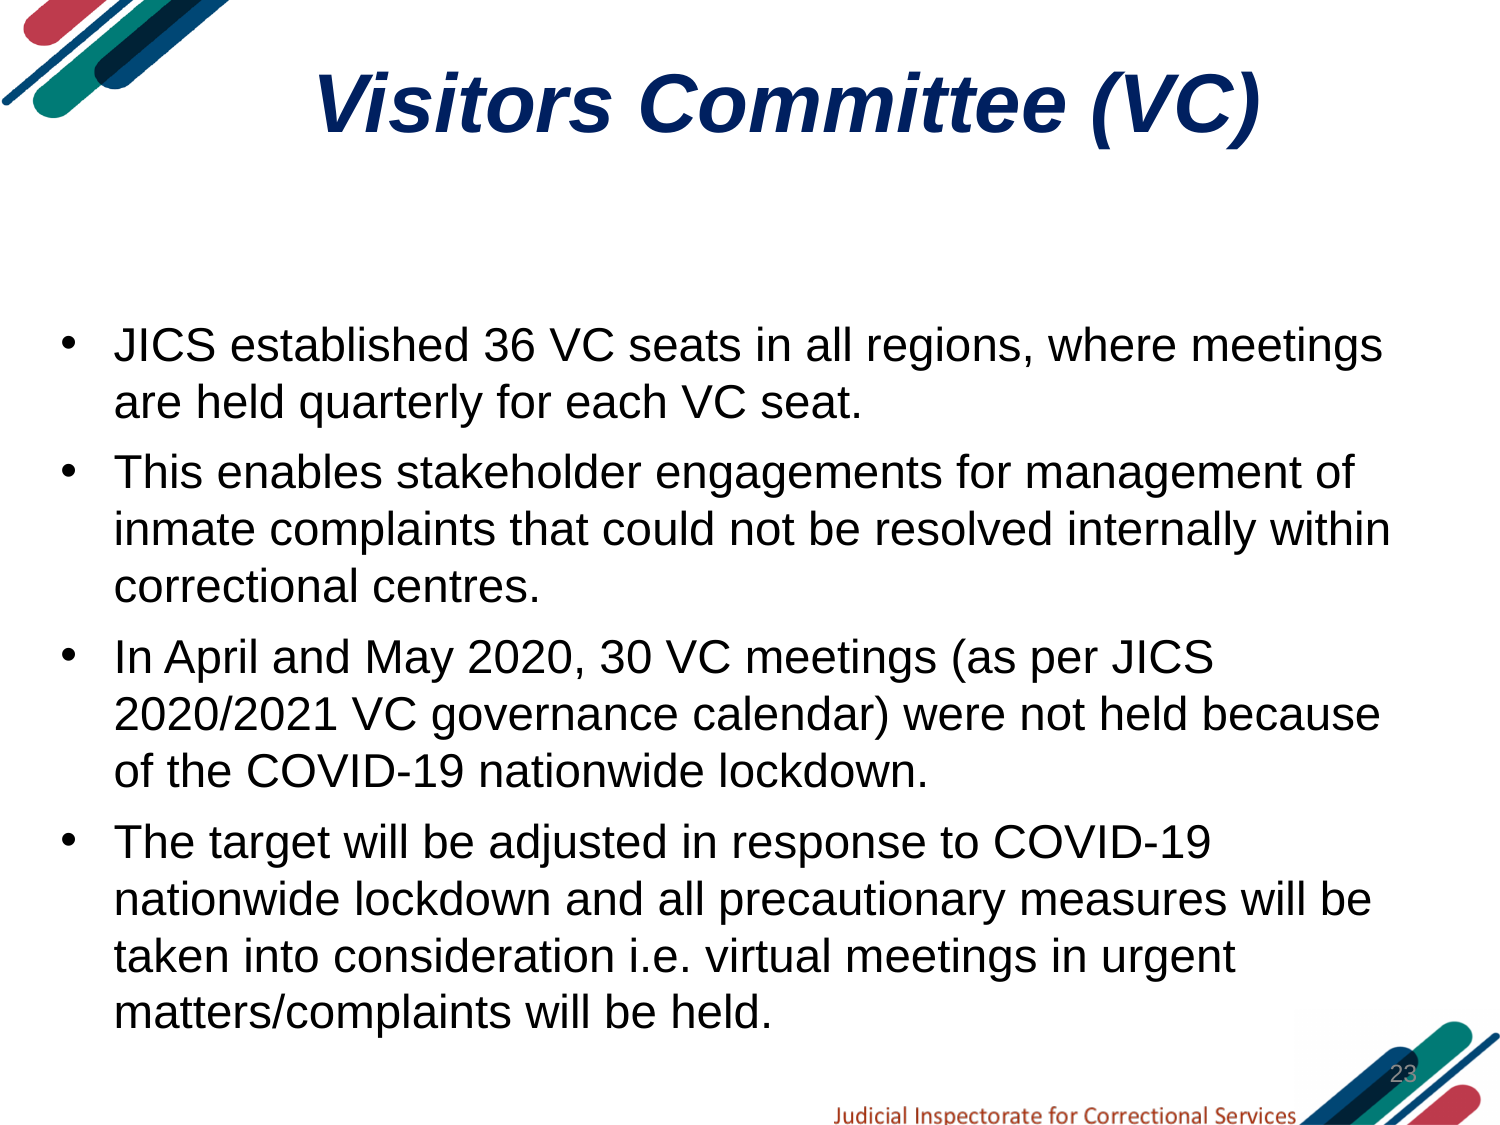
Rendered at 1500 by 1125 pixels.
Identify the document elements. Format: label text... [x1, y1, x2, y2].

list JICS established 36 VC seats in all regions, where meetings are held quarterly for each VC seat. This enables stakeholder engagements for management of inmate complaints that could not be resolved internally within correctional centres. In April and May 2020, 30 VC meetings (as per JICS 2020/2021 VC governance calendar) were not held because of the COVID-19 nationwide lockdown. The target will be adjusted in response to COVID-19 nationwide lockdown and all precautionary measures will be taken into consideration i.e. virtual meetings in urgent matters/complaints will be held. [52, 305, 1404, 1050]
picture [812, 1010, 1500, 1125]
picture [0, 0, 235, 132]
title Visitors Committee (VC) [123, 4, 1475, 194]
slide_number 23 [1381, 1050, 1426, 1096]
